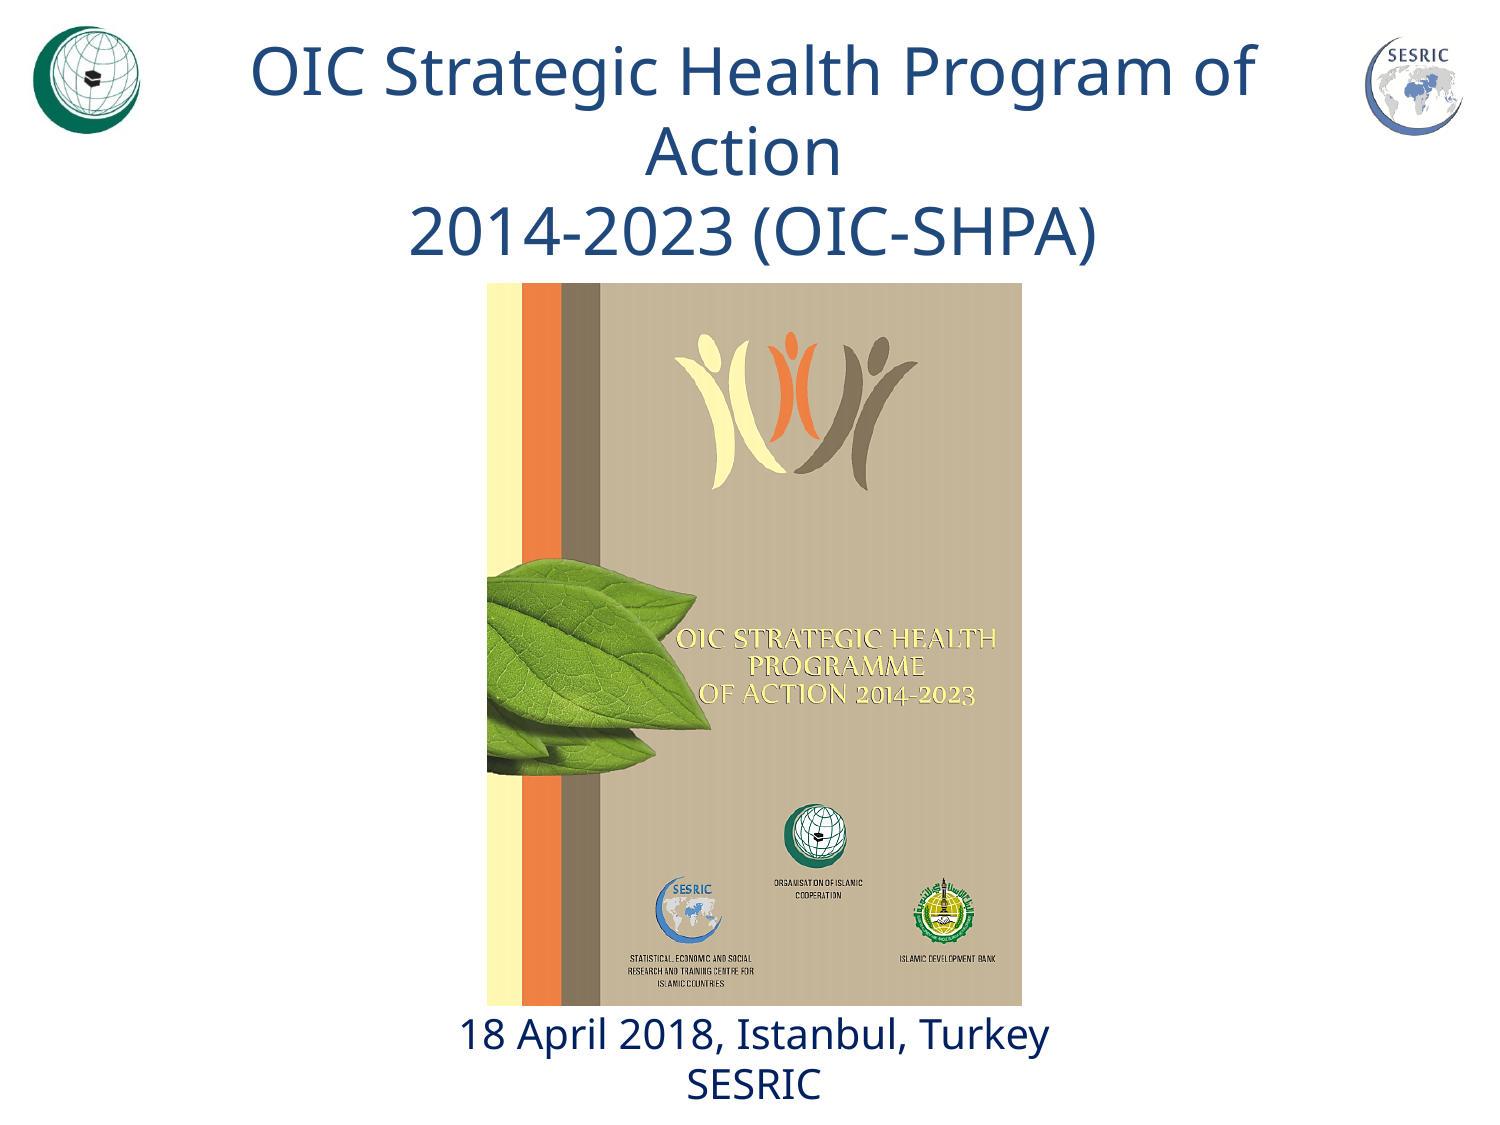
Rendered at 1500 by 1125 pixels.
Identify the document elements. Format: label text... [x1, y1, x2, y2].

picture [1363, 35, 1465, 137]
picture [487, 282, 1022, 1006]
picture [29, 22, 144, 137]
text_box 18 April 2018, Istanbul, Turkey SESRIC [65, 1000, 1444, 1116]
text_box OIC Strategic Health Program of Action 2014-2023 (OIC-SHPA) [143, 18, 1364, 279]
